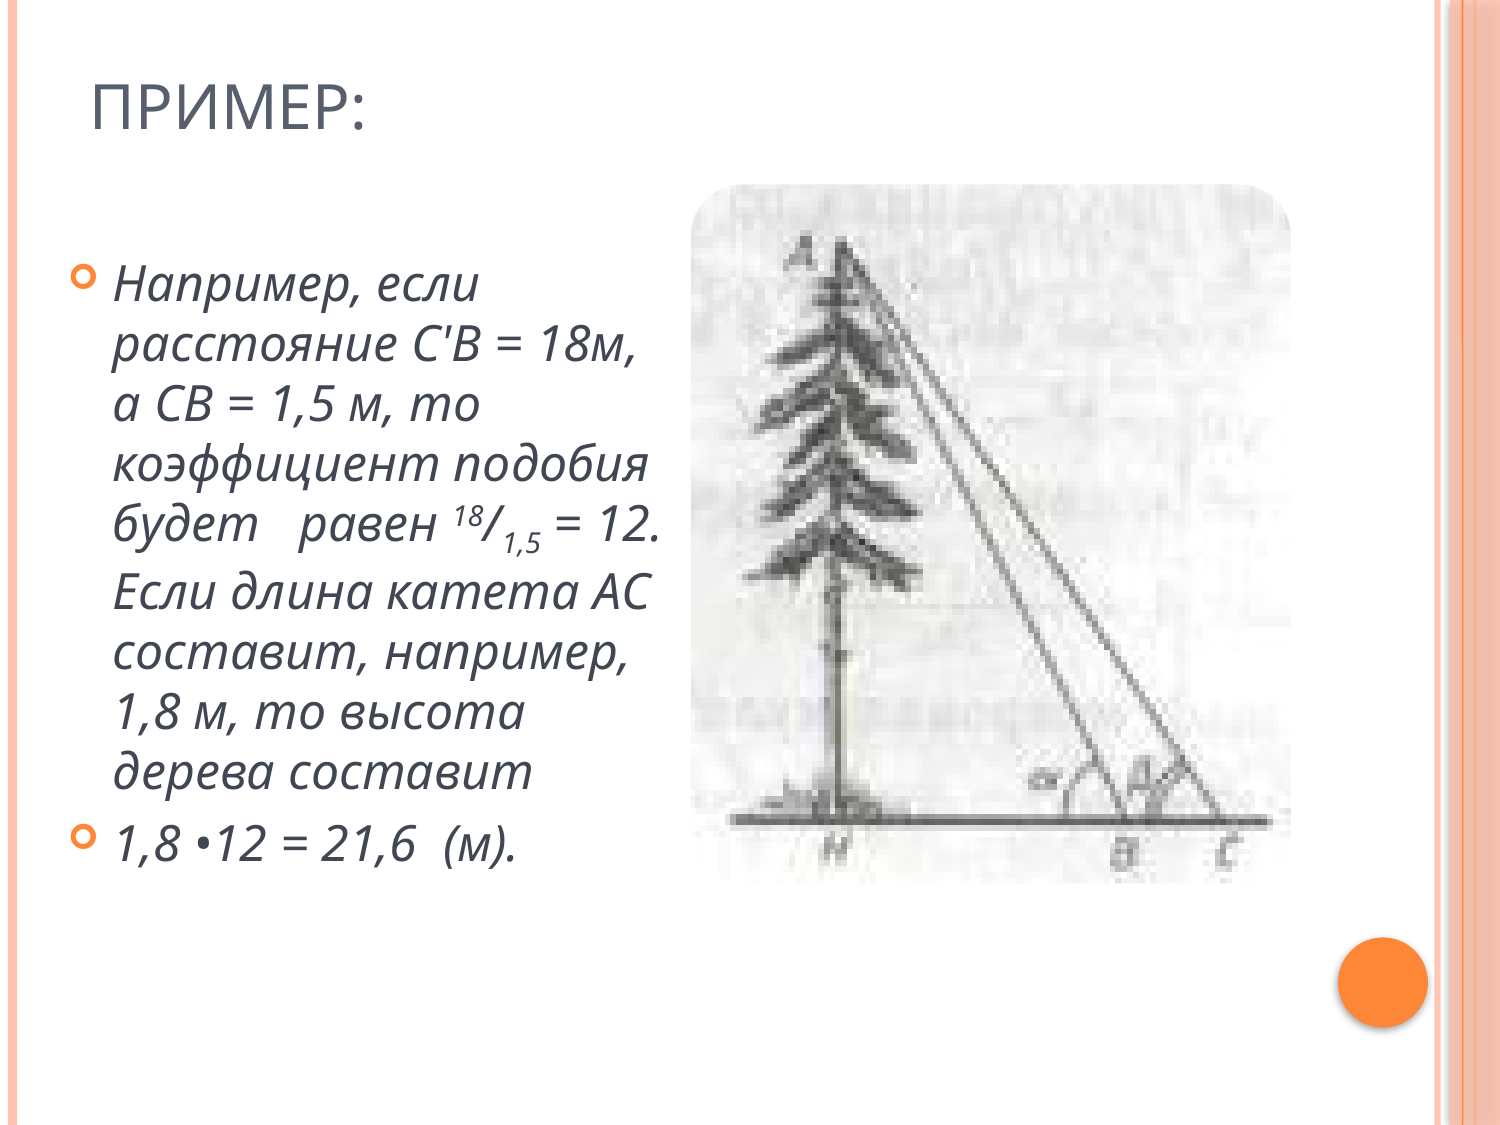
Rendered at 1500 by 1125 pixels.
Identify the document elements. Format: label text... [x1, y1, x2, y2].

list Например, если расстояние С'В = 18м, а СВ = 1,5 м, то коэффициент подобия будет равен 18/1,5 = 12. Если длина катета АС составит, например, 1,8 м, то высота дерева составит 1,8 •12 = 21,6 (м). [53, 243, 680, 994]
title Пример: [75, 45, 1300, 149]
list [690, 183, 1292, 884]
